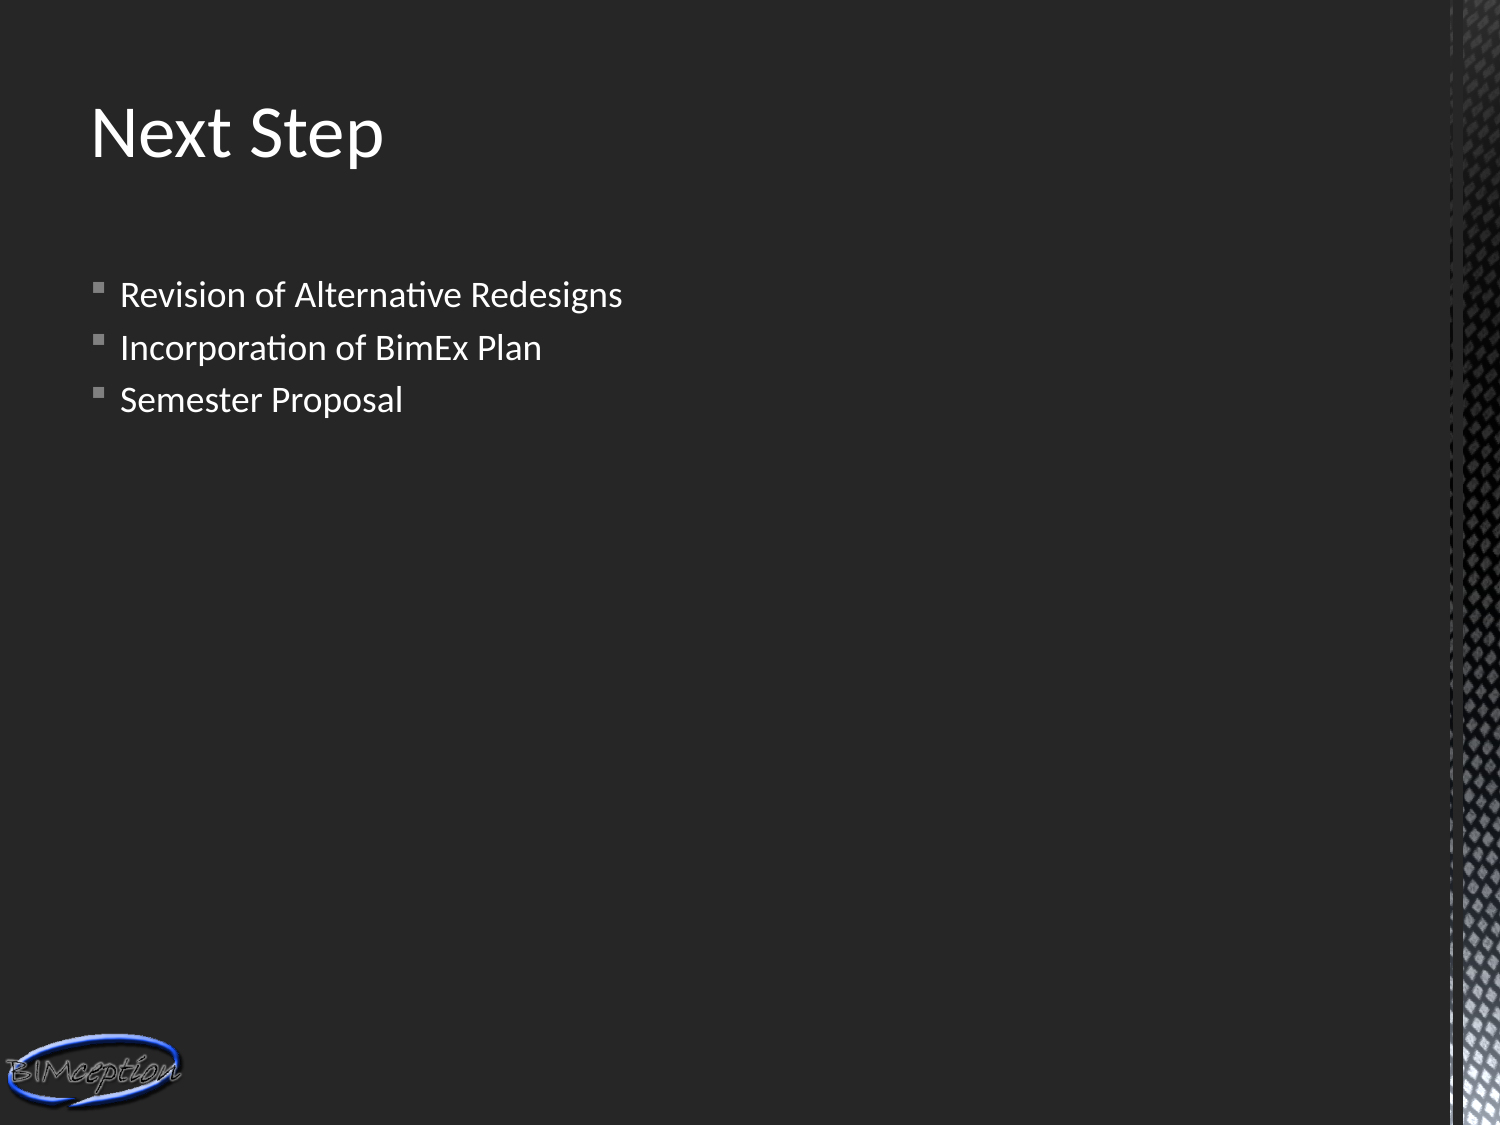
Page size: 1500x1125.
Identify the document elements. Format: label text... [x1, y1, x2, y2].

picture [1447, 0, 1500, 1125]
list Revision of Alternative Redesigns Incorporation of BimEx Plan Semester Proposal [75, 262, 725, 763]
picture [0, 1025, 188, 1117]
title Next Step [75, 75, 1188, 213]
